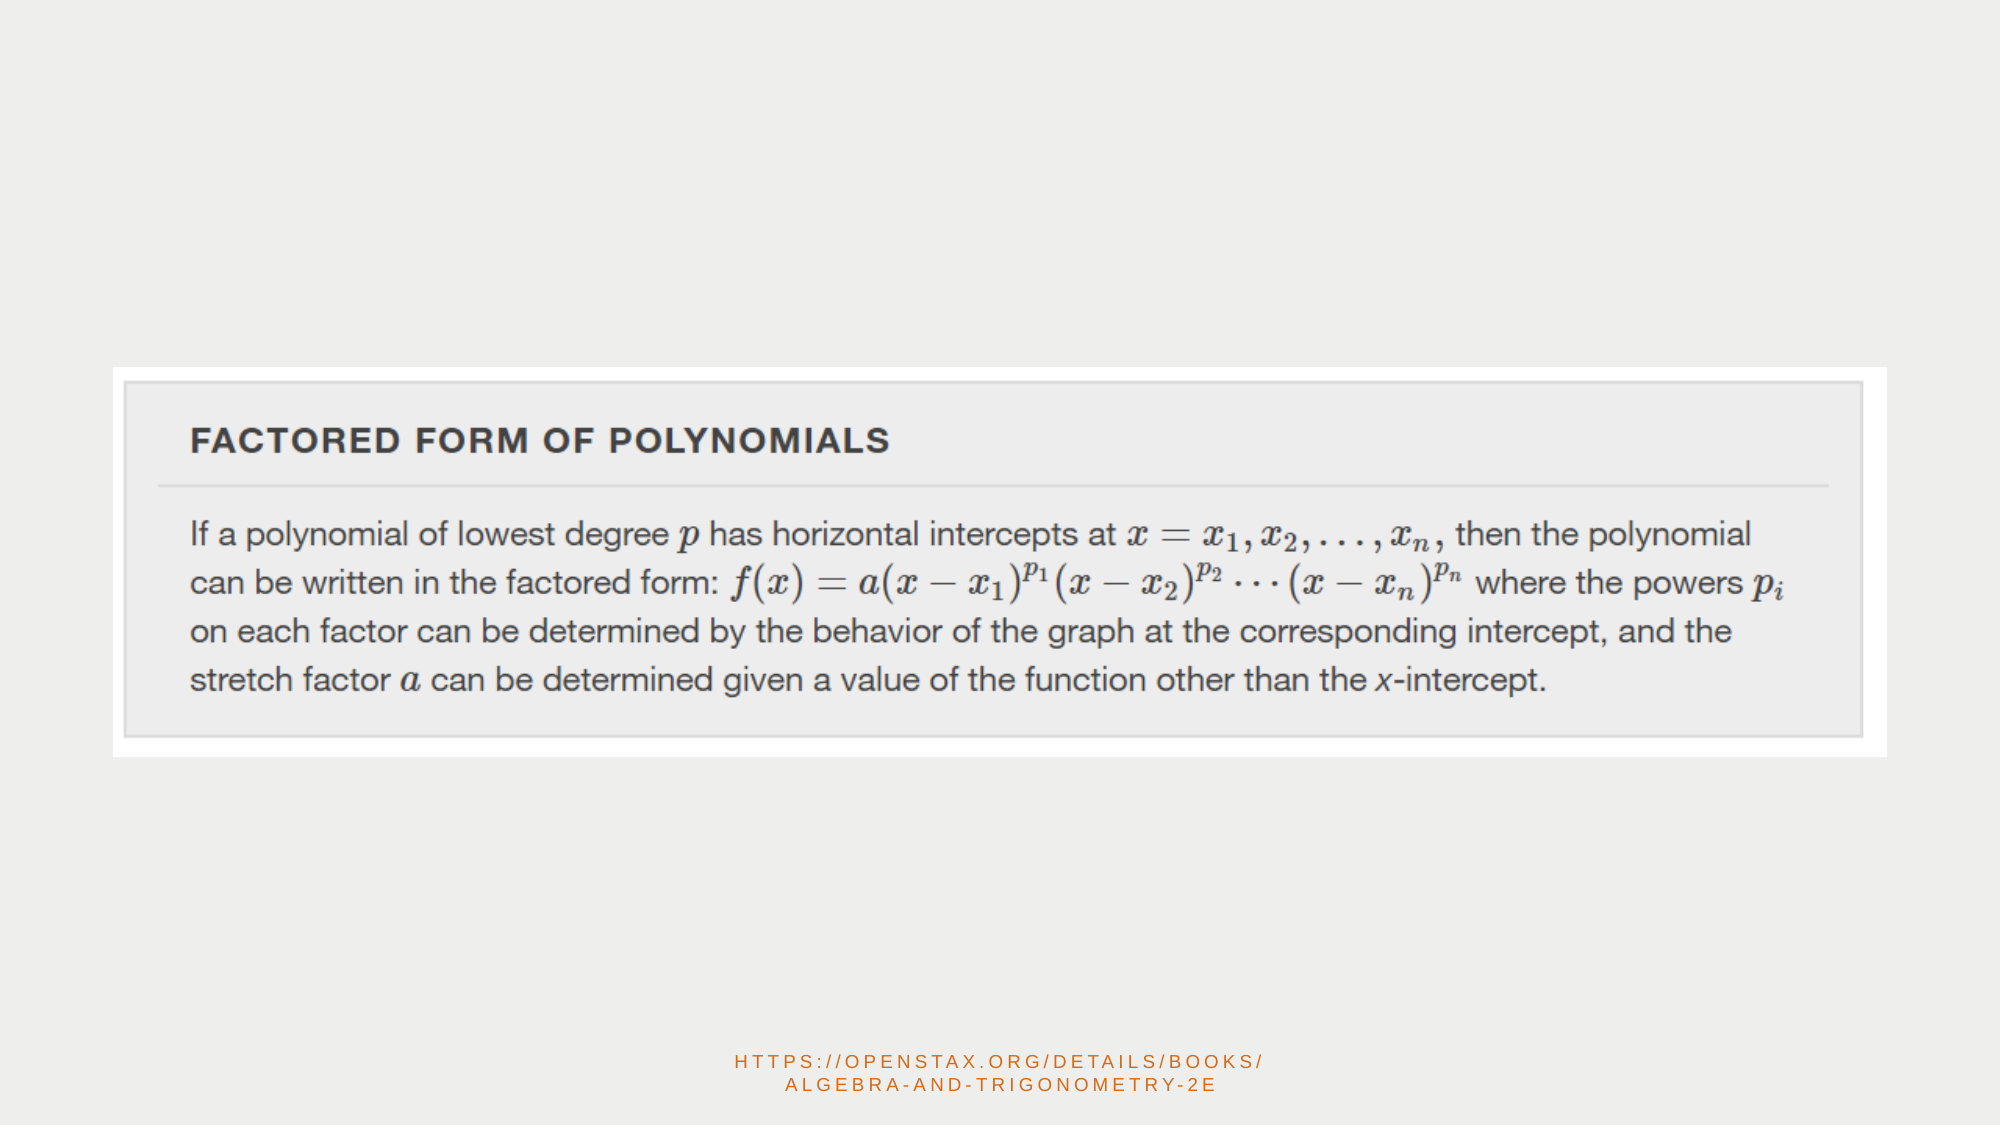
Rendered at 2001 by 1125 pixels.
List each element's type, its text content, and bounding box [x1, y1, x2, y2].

footer https://openstax.org/details/books/algebra-and-trigonometry-2e [662, 1042, 1338, 1103]
picture [113, 367, 1887, 757]
